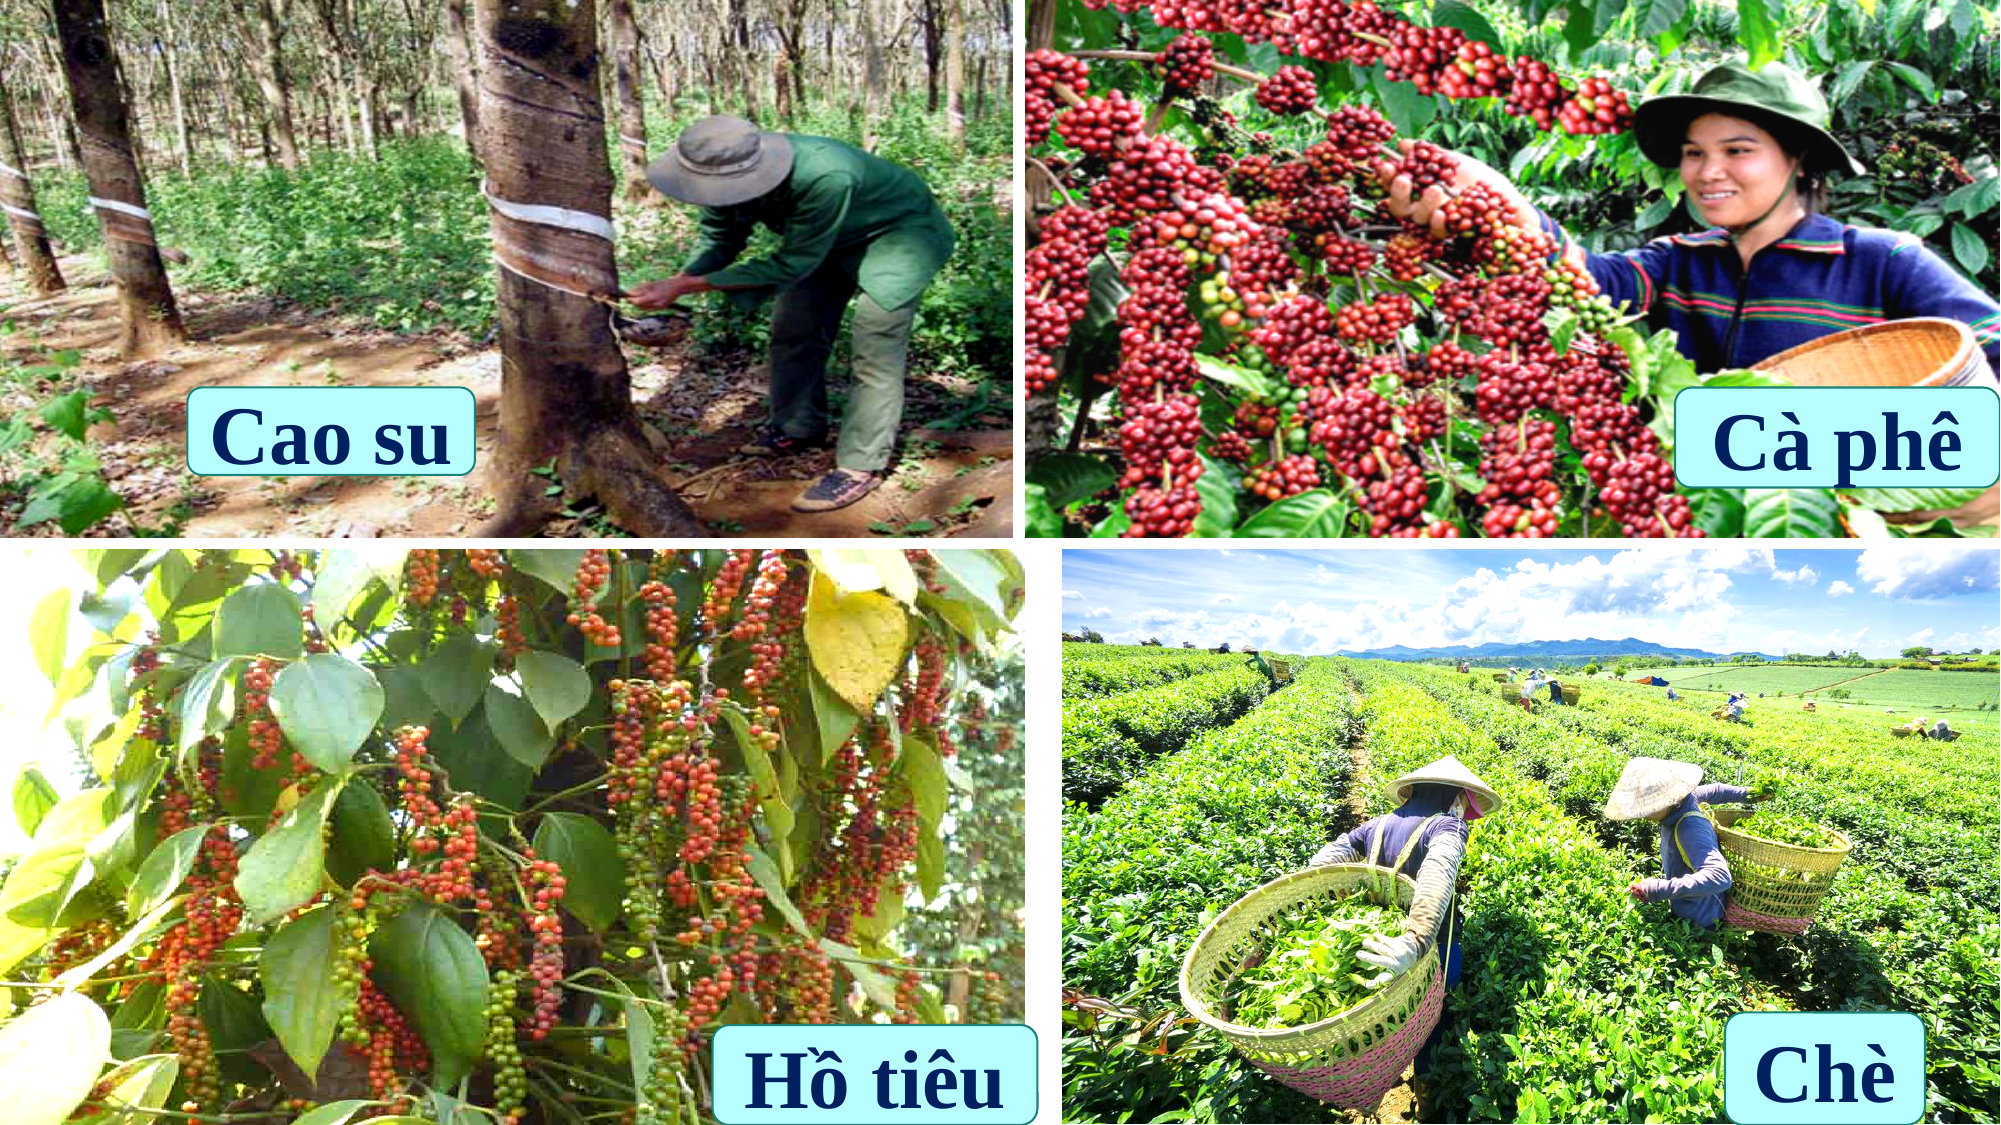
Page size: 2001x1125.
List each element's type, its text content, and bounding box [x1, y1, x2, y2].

picture [0, 0, 1013, 538]
picture [1062, 549, 2000, 1124]
picture [0, 549, 1025, 1125]
picture [1024, 0, 2000, 538]
text_box Hồ tiêu [1025, 1024, 1039, 1125]
